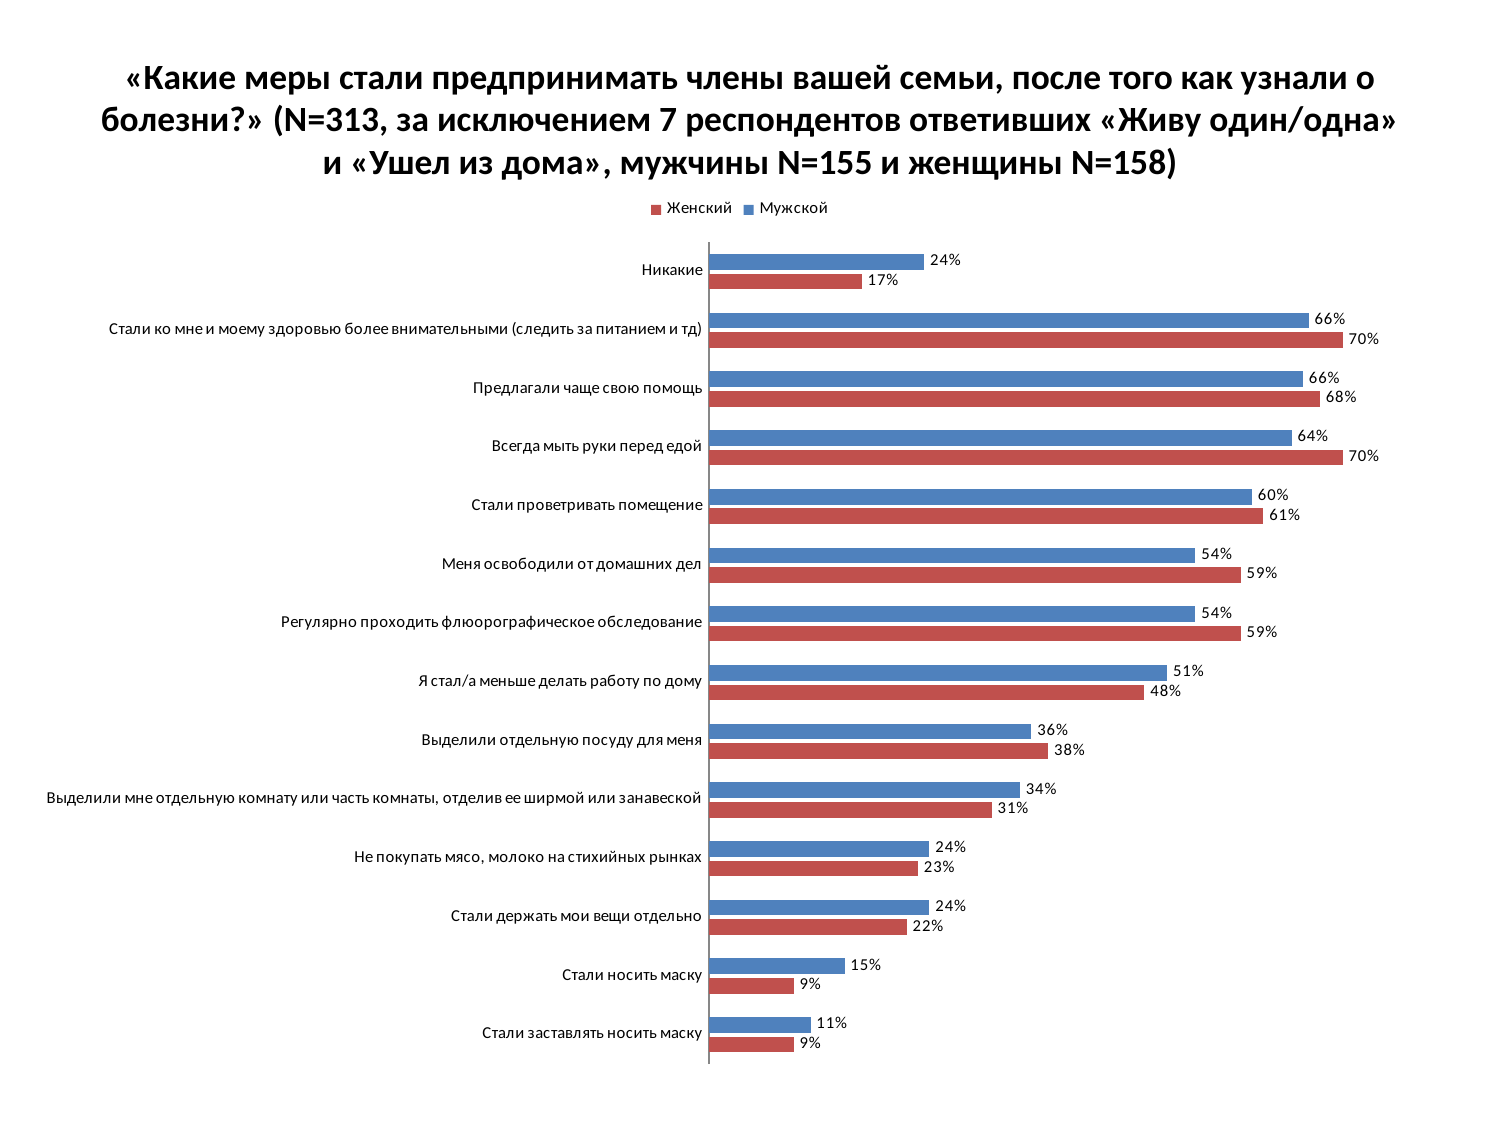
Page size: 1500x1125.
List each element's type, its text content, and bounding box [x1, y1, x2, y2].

chart [17, 184, 1463, 1083]
title «Какие меры стали предпринимать члены вашей семьи, после того как узнали о болезни?» (N=313, за исключением 7 респондентов ответивших «Живу один/одна» и «Ушел из дома», мужчины N=155 и женщины N=158) [75, 45, 1425, 181]
